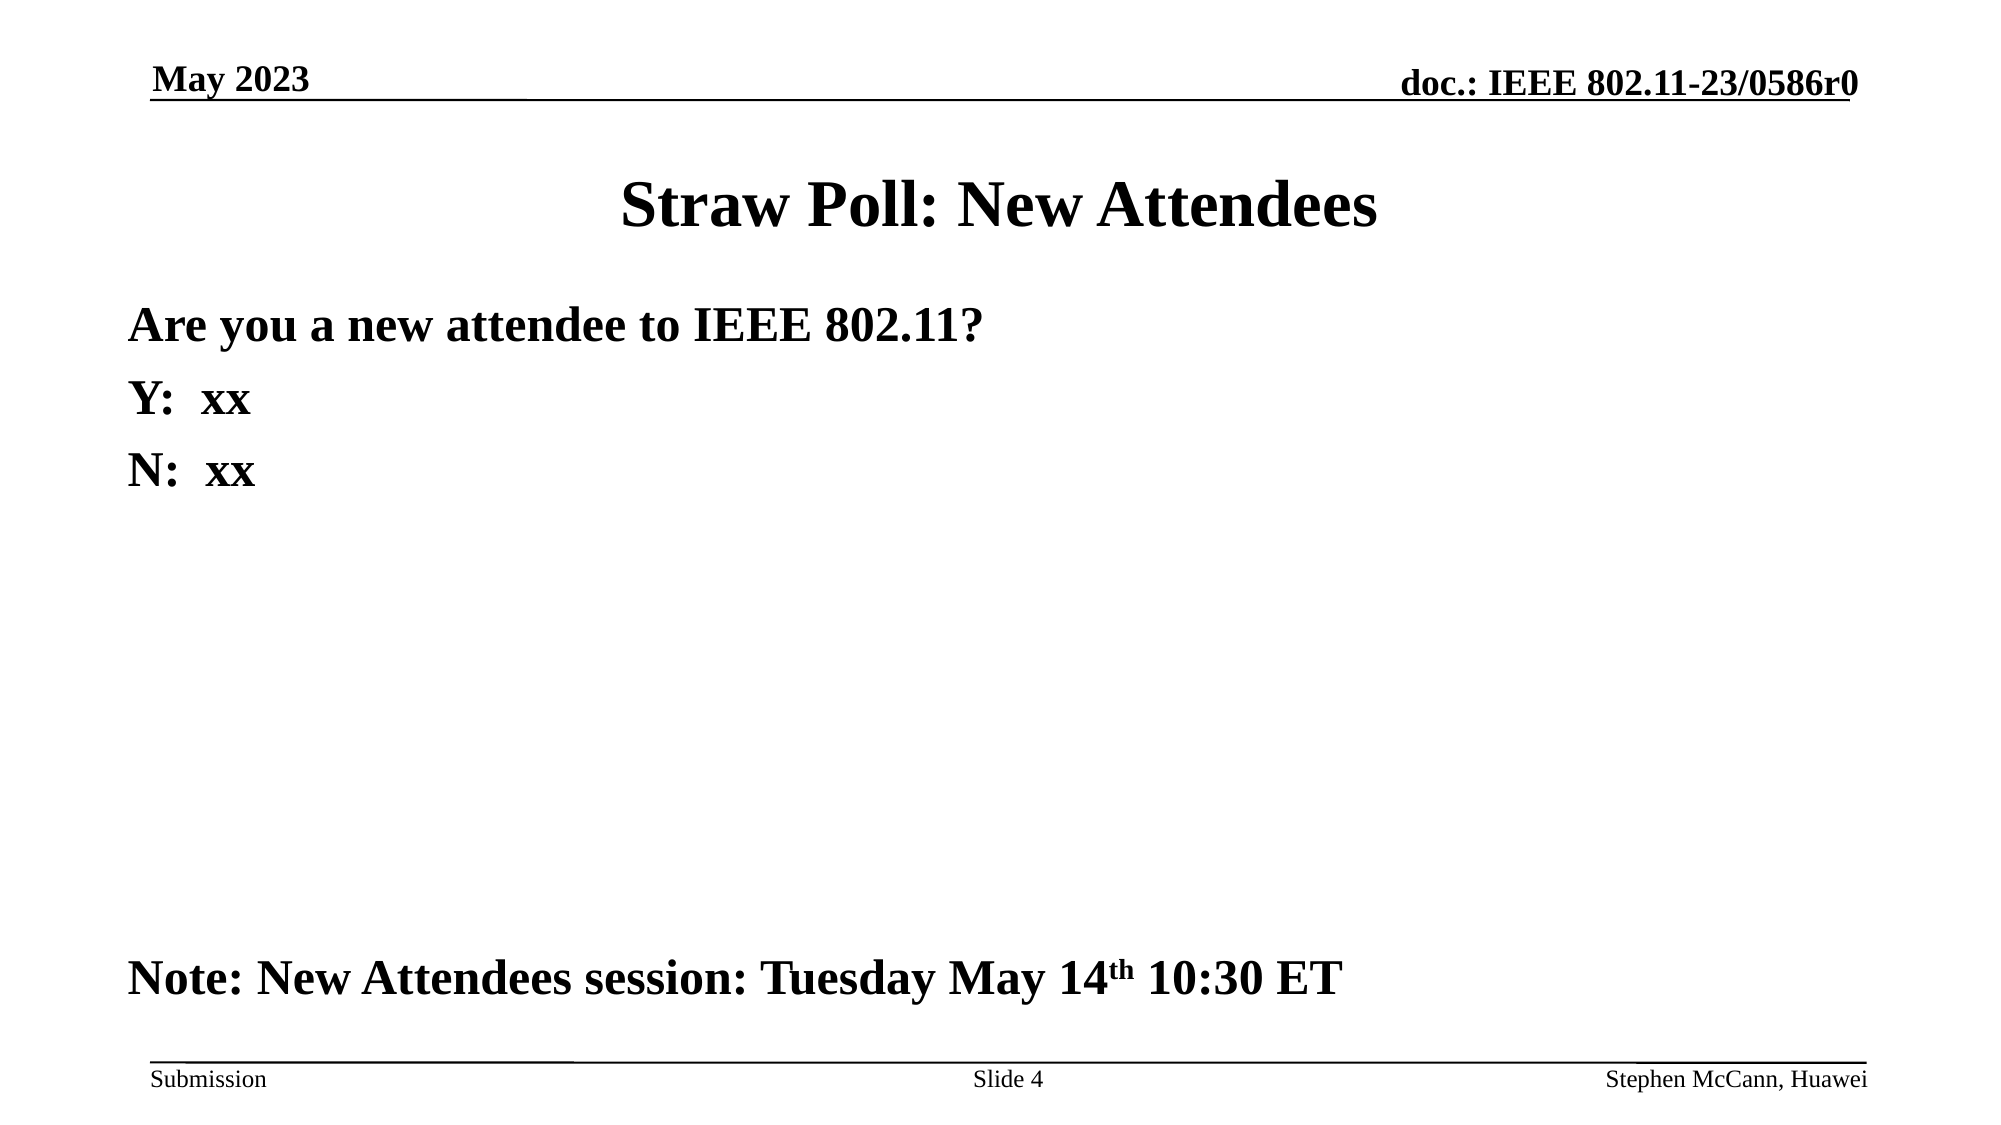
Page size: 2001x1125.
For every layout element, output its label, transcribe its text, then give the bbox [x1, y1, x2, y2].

list Are you a new attendee to IEEE 802.11? Y: xx N: xx Note: New Attendees session: Tuesday May 14th 10:30 ET [112, 284, 1976, 1022]
title Straw Poll: New Attendees [149, 112, 1850, 284]
slide_number Slide 4 [950, 1061, 1067, 1123]
footer Stephen McCann, Huawei [1171, 1061, 1869, 1093]
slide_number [152, 54, 563, 100]
